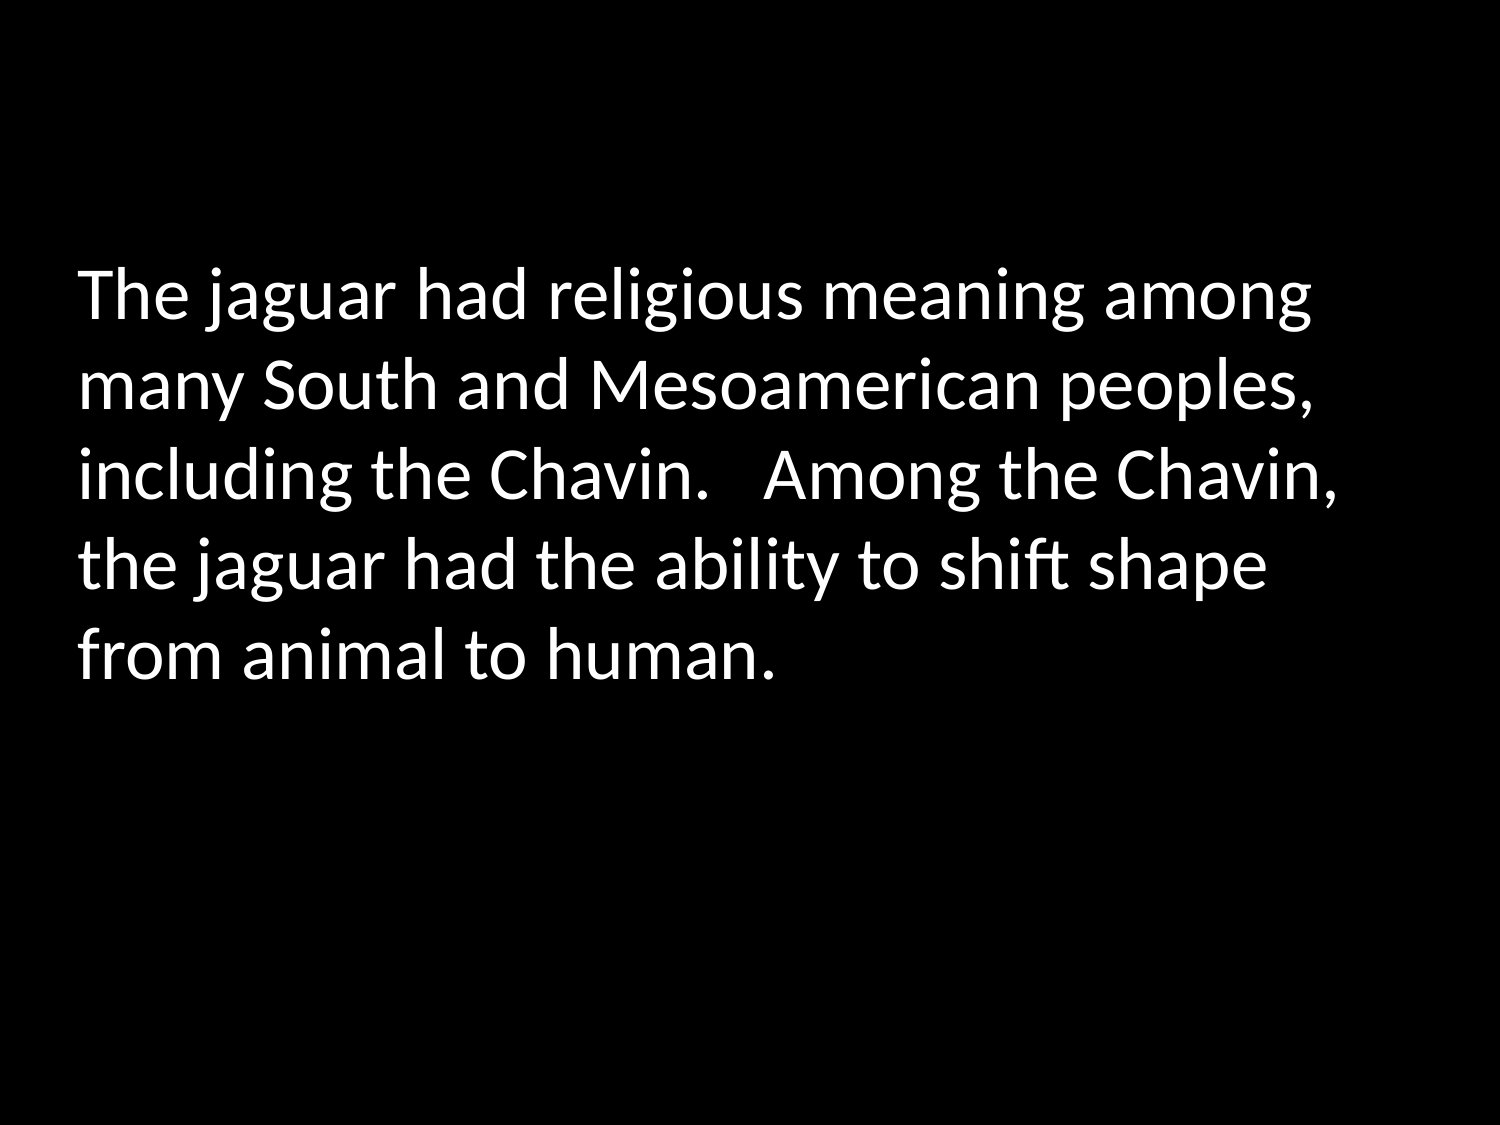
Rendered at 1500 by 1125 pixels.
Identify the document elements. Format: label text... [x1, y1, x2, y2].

text_box The jaguar had religious meaning among many South and Mesoamerican peoples, including the Chavin. Among the Chavin, the jaguar had the ability to shift shape from animal to human. [62, 237, 1438, 703]
